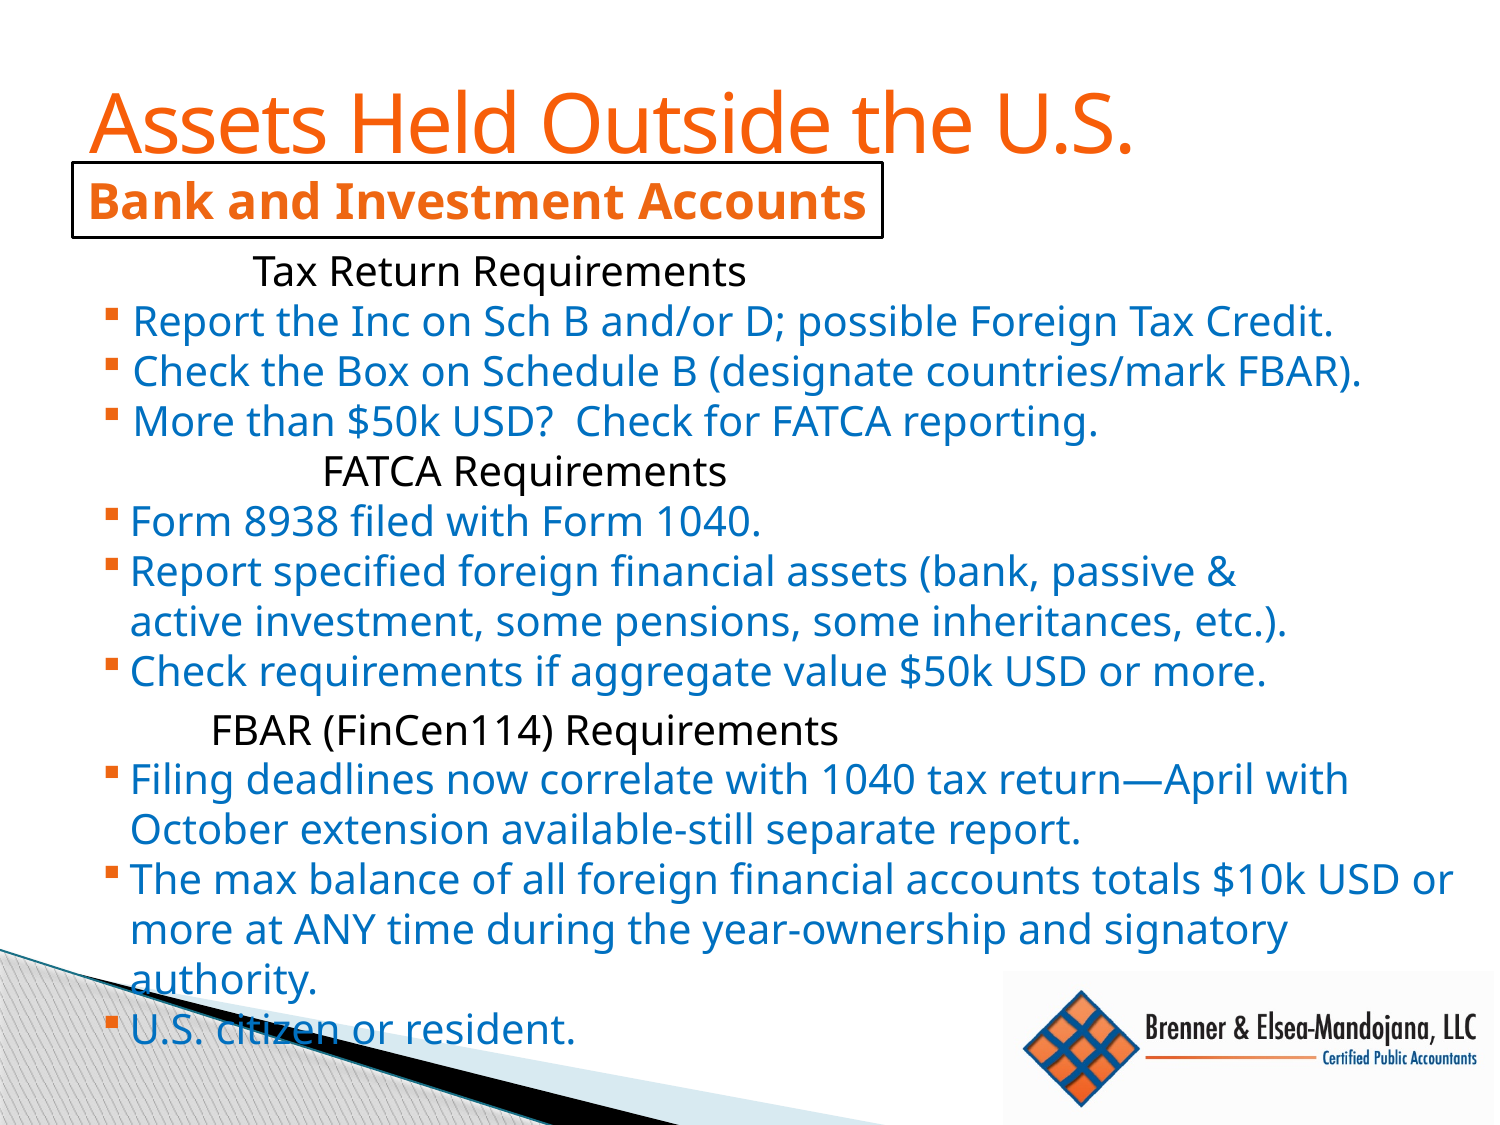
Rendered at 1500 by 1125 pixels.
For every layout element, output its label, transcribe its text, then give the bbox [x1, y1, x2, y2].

text_box Report the Inc on Sch B and/or D; possible Foreign Tax Credit. Check the Box on Schedule B (designate countries/mark FBAR). [87, 287, 1463, 403]
text_box Tax Return Requirements [87, 237, 913, 287]
text_box Form 8938 filed with Form 1040. Report specified foreign financial assets (bank, passive & active investment, some pensions, some inheritances, etc.). Check requirements if aggregate value $50k USD or more. [87, 487, 1375, 703]
text_box Bank and Investment Accounts [72, 162, 883, 238]
text_box More than $50k USD? Check for FATCA reporting. [87, 387, 1388, 453]
text_box FBAR (FinCen114) Requirements [112, 703, 938, 745]
text_box Assets Held Outside the U.S. [74, 62, 1425, 196]
text_box Filing deadlines now correlate with 1040 tax return—April with October extension available-still separate report. The max balance of all foreign financial accounts totals $10k USD or more at ANY time during the year-ownership and signatory authority. U.S. citizen or resident. [87, 745, 1475, 1061]
text_box FATCA Requirements [112, 437, 938, 487]
picture [1003, 971, 1494, 1125]
